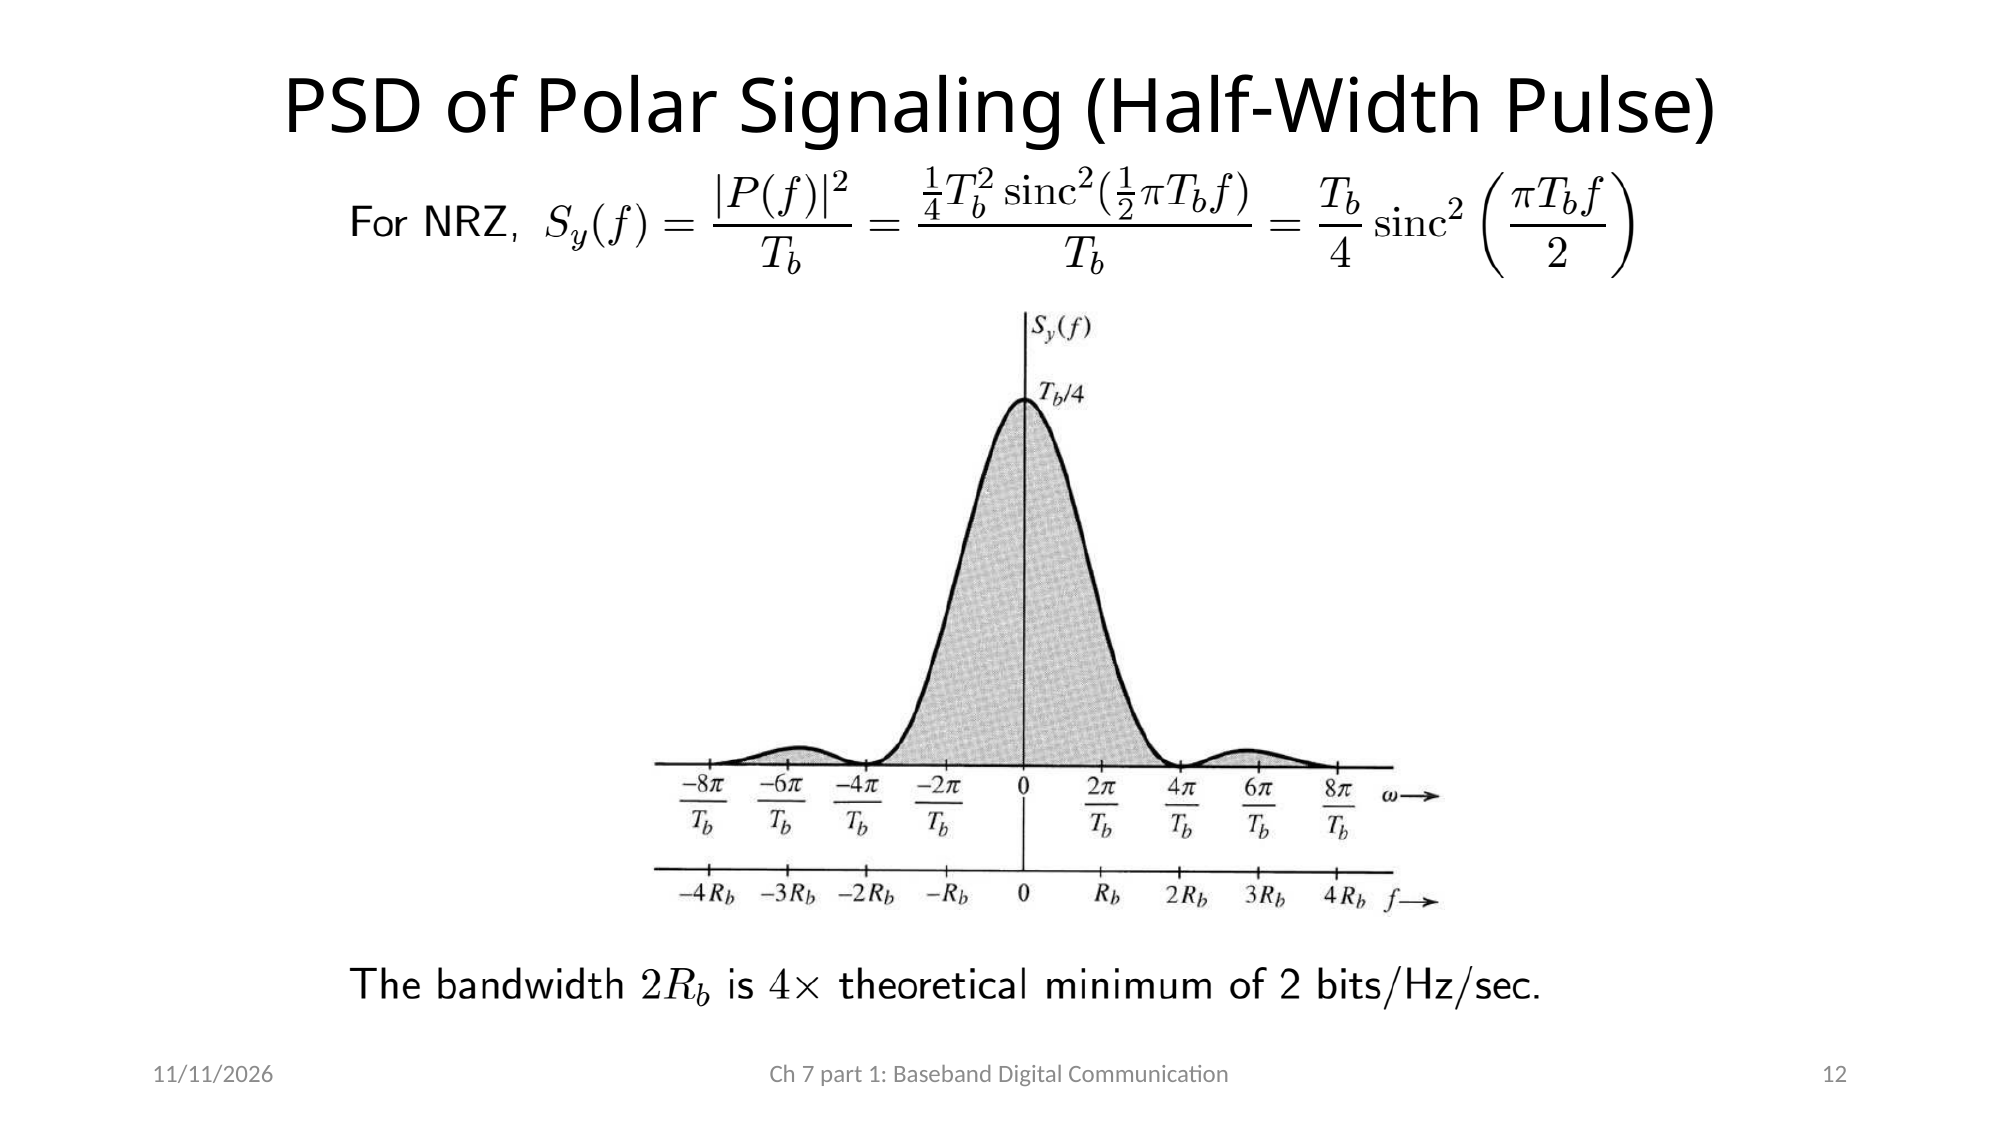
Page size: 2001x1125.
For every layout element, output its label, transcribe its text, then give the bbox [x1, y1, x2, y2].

slide_number 12 [1412, 1042, 1863, 1103]
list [345, 156, 1654, 1014]
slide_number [137, 1042, 588, 1103]
footer Ch 7 part 1: Baseband Digital Communication [662, 1042, 1338, 1103]
title PSD of Polar Signaling (Half-Width Pulse) [137, 59, 1863, 158]
